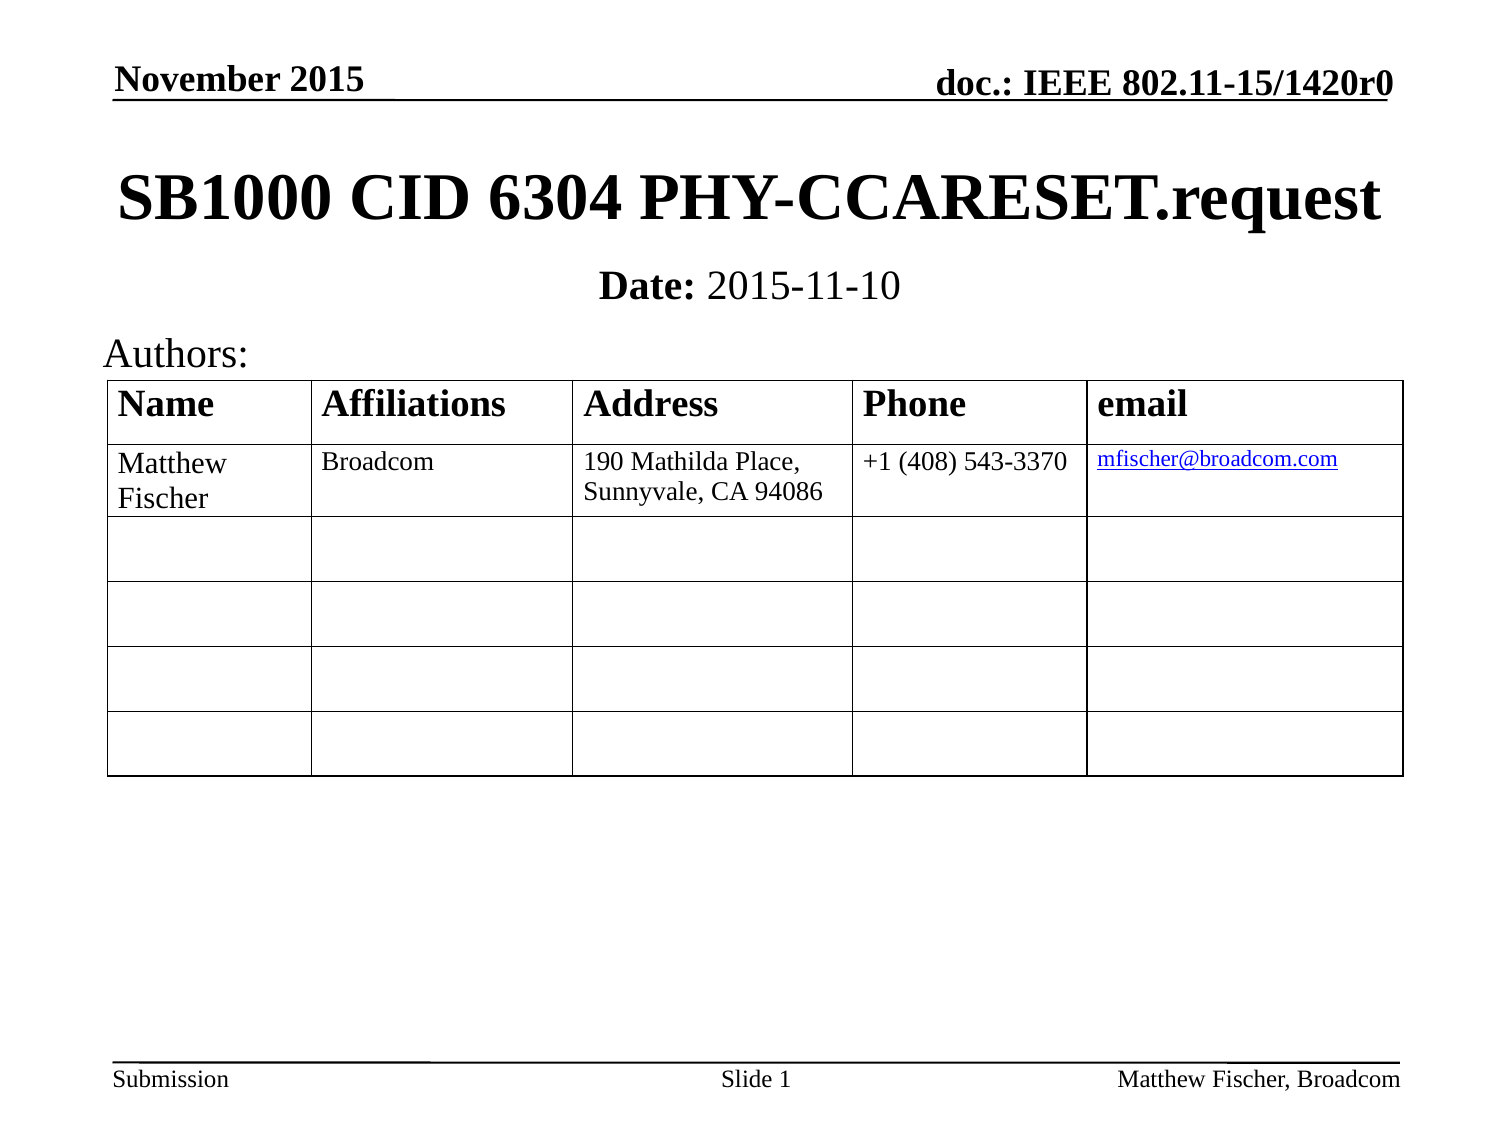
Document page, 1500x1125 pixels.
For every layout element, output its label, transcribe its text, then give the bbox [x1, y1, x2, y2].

slide_number Slide 1 [712, 1061, 800, 1123]
footer Matthew Fischer, Broadcom [902, 1061, 1402, 1093]
list Date: 2015-11-10 [112, 249, 1388, 316]
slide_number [114, 54, 493, 100]
text_box Authors: [87, 318, 325, 381]
title SB1000 CID 6304 PHY-CCARESET.request [56, 104, 1444, 281]
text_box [92, 379, 1468, 906]
